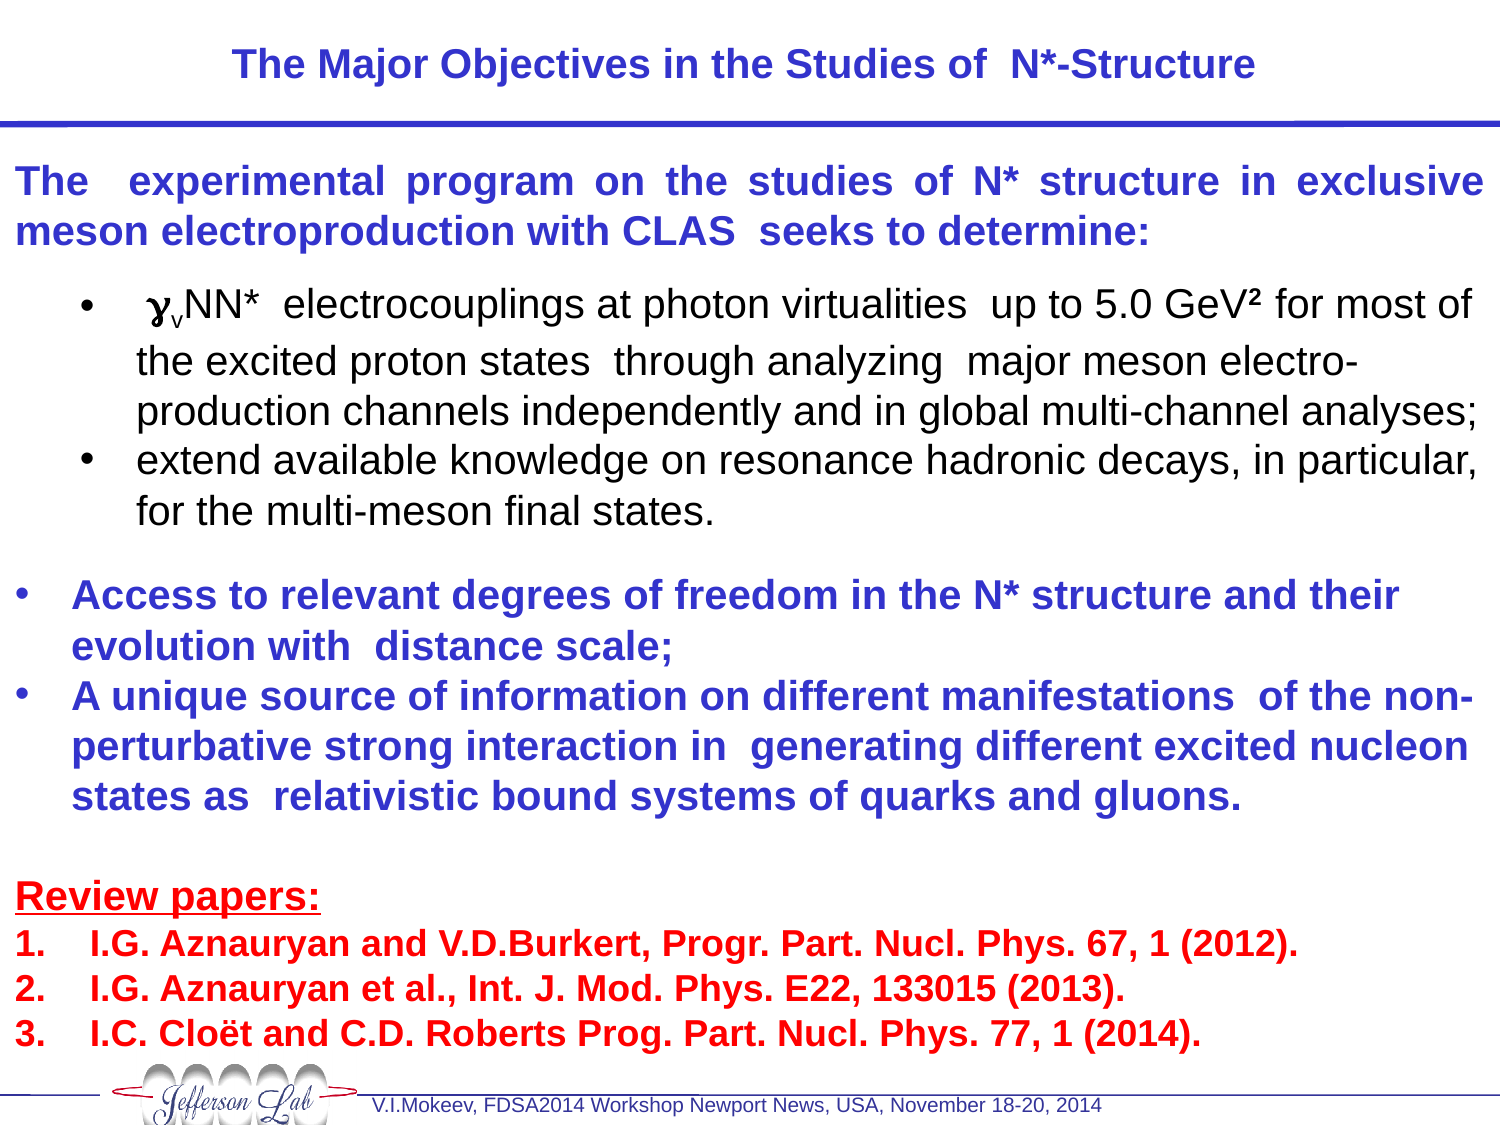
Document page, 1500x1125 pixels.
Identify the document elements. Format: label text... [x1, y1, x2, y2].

text_box The experimental program on the studies of N* structure in exclusive meson electroproduction with CLAS seeks to determine: gvNN* electrocouplings at photon virtualities up to 5.0 GeV2 for most of the excited proton states through analyzing major meson electro-production channels independently and in global multi-channel analyses; extend available knowledge on resonance hadronic decays, in particular, for the multi-meson final states. Access to relevant degrees of freedom in the N* structure and their evolution with distance scale; A unique source of information on different manifestations of the non-perturbative strong interaction in generating different excited nucleon states as relativistic bound systems of quarks and gluons. Review papers: I.G. Aznauryan and V.D.Burkert, Progr. Part. Nucl. Phys. 67, 1 (2012). I.G. Aznauryan et al., Int. J. Mod. Phys. E22, 133015 (2013). I.C. Cloët and C.D. Roberts Prog. Part. Nucl. Phys. 77, 1 (2014). [0, 146, 1500, 1125]
title The Major Objectives in the Studies of N*-Structure [0, 0, 1500, 125]
